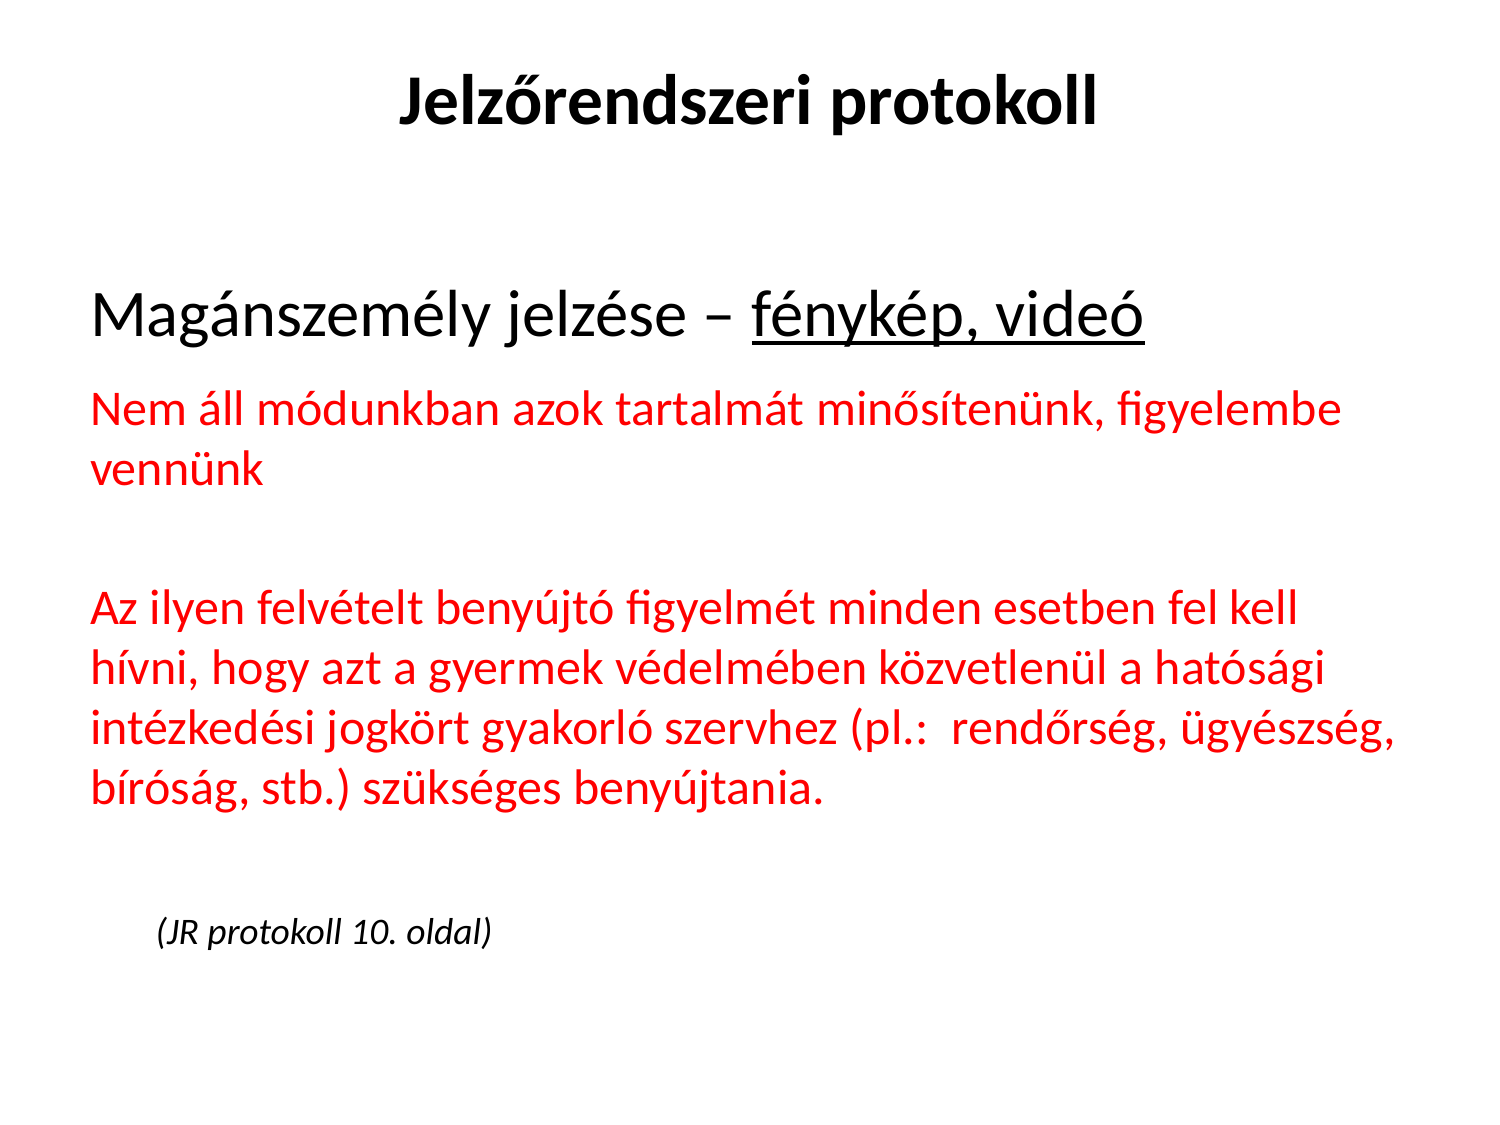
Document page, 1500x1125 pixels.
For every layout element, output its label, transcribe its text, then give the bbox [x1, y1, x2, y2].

list Magánszemély jelzése – fénykép, videó Nem áll módunkban azok tartalmát minősítenünk, figyelembe vennünk Az ilyen felvételt benyújtó figyelmét minden esetben fel kell hívni, hogy azt a gyermek védelmében közvetlenül a hatósági intézkedési jogkört gyakorló szervhez (pl.: rendőrség, ügyészség, bíróság, stb.) szükséges benyújtania. (JR protokoll 10. oldal) [75, 262, 1425, 1005]
title Jelzőrendszeri protokoll [75, 45, 1425, 233]
